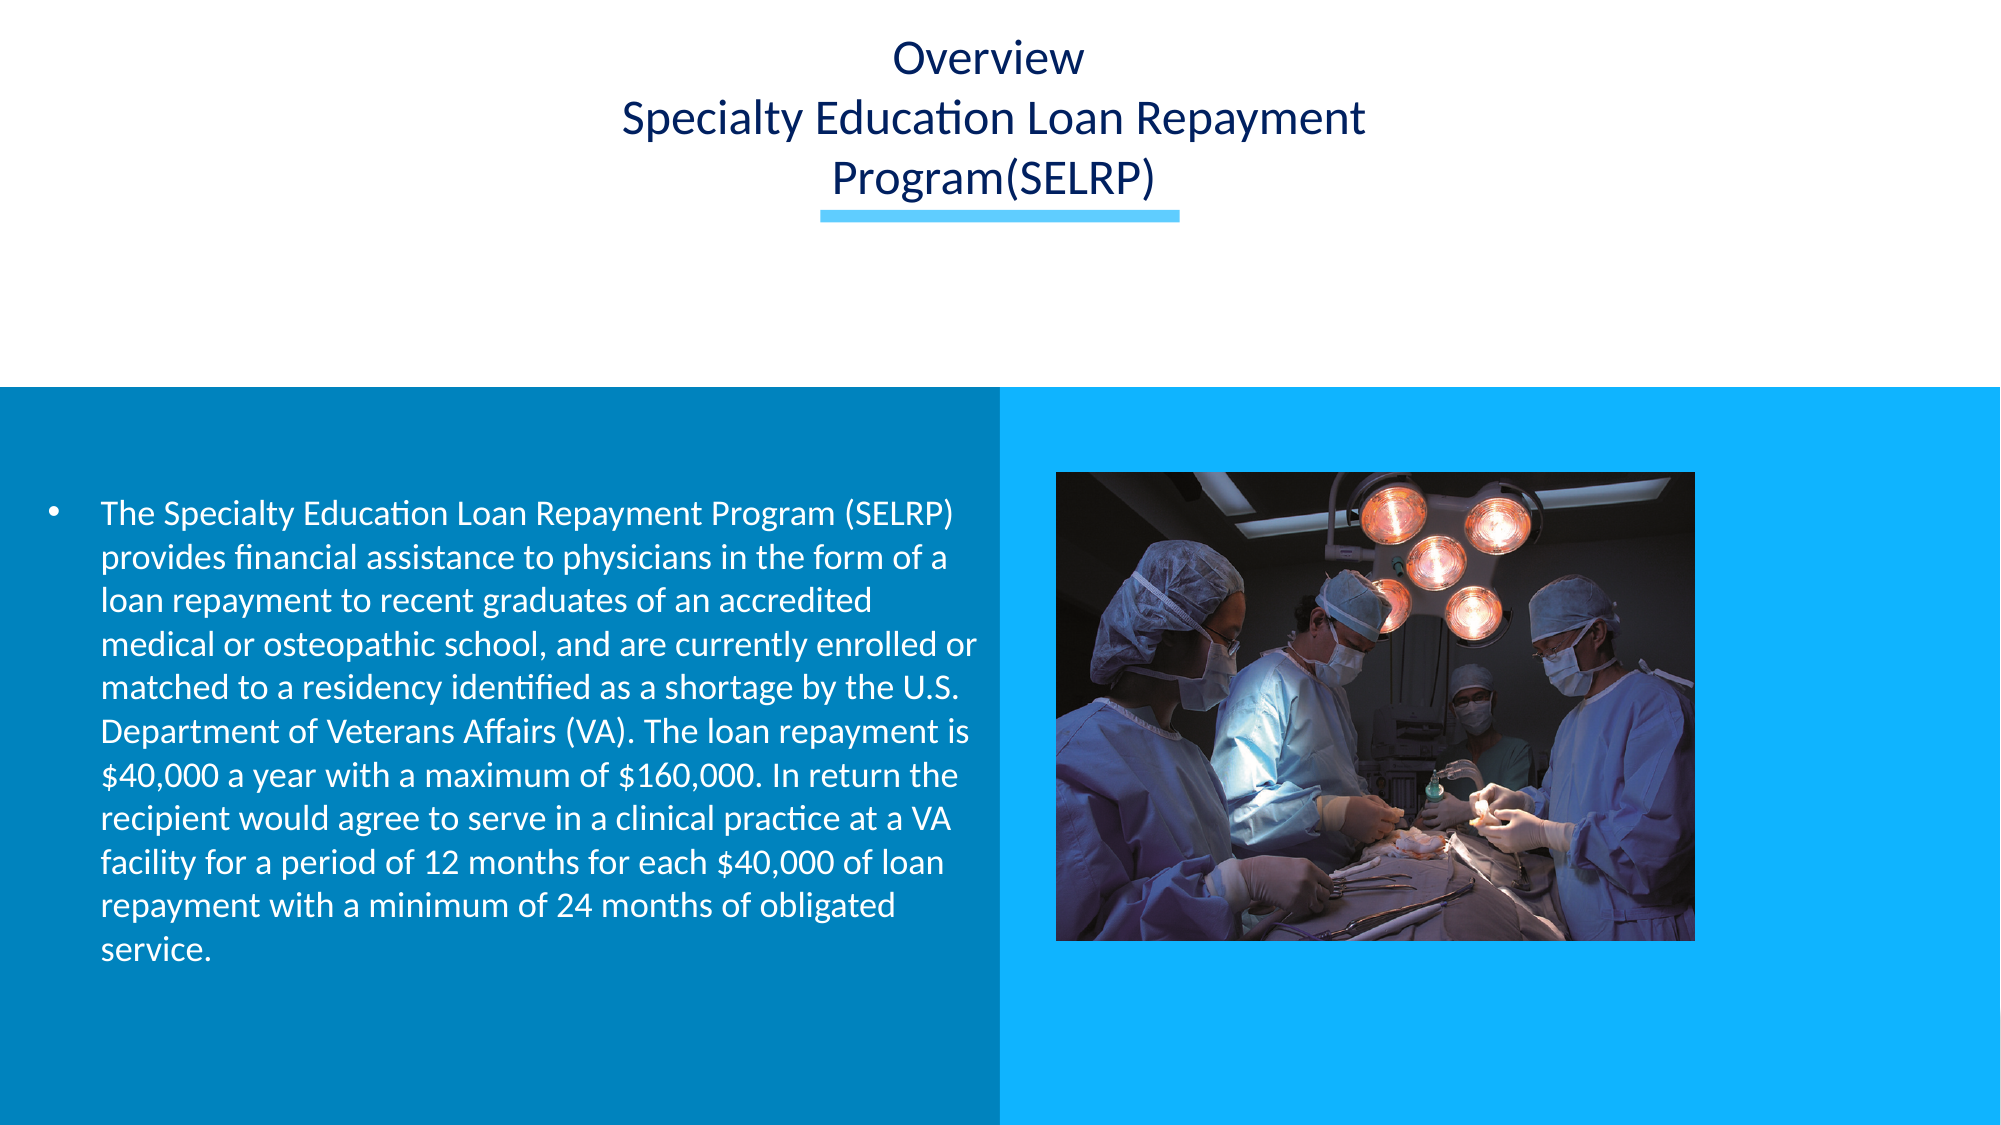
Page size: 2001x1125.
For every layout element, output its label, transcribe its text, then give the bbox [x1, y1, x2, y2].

title Overview Specialty Education Loan Repayment Program(SELRP) [561, 18, 1439, 194]
list The Specialty Education Loan Repayment Program (SELRP) provides financial assistance to physicians in the form of a loan repayment to recent graduates of an accredited medical or osteopathic school, and are currently enrolled or matched to a residency identified as a shortage by the U.S. Department of Veterans Affairs (VA). The loan repayment is $40,000 a year with a maximum of $160,000. In return the recipient would agree to serve in a clinical practice at a VA facility for a period of 12 months for each $40,000 of loan repayment with a minimum of 24 months of obligated service. [47, 480, 991, 983]
picture [1057, 473, 1694, 940]
